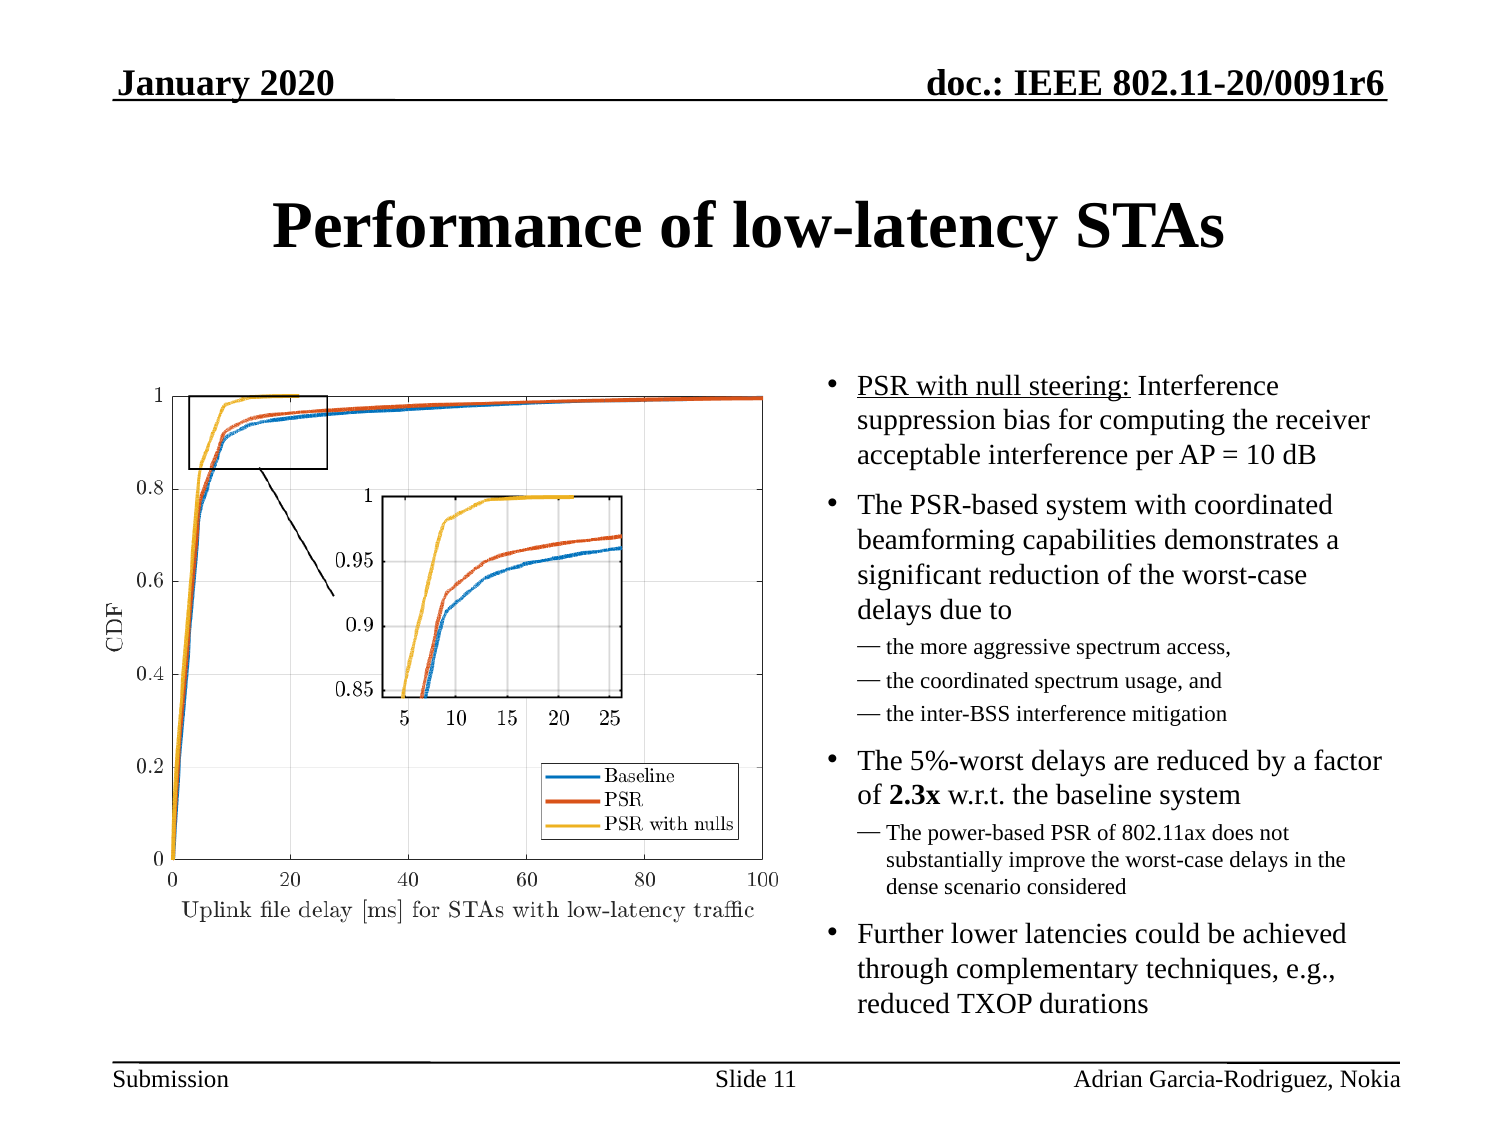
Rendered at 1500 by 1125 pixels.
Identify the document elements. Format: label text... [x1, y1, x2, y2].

title Performance of low-latency STAs [74, 149, 1426, 291]
picture [98, 385, 781, 926]
slide_number Slide 11 [712, 1061, 800, 1123]
text_box January 2020 [117, 58, 507, 104]
footer Adrian Garcia-Rodriguez, Nokia [878, 1061, 1402, 1093]
